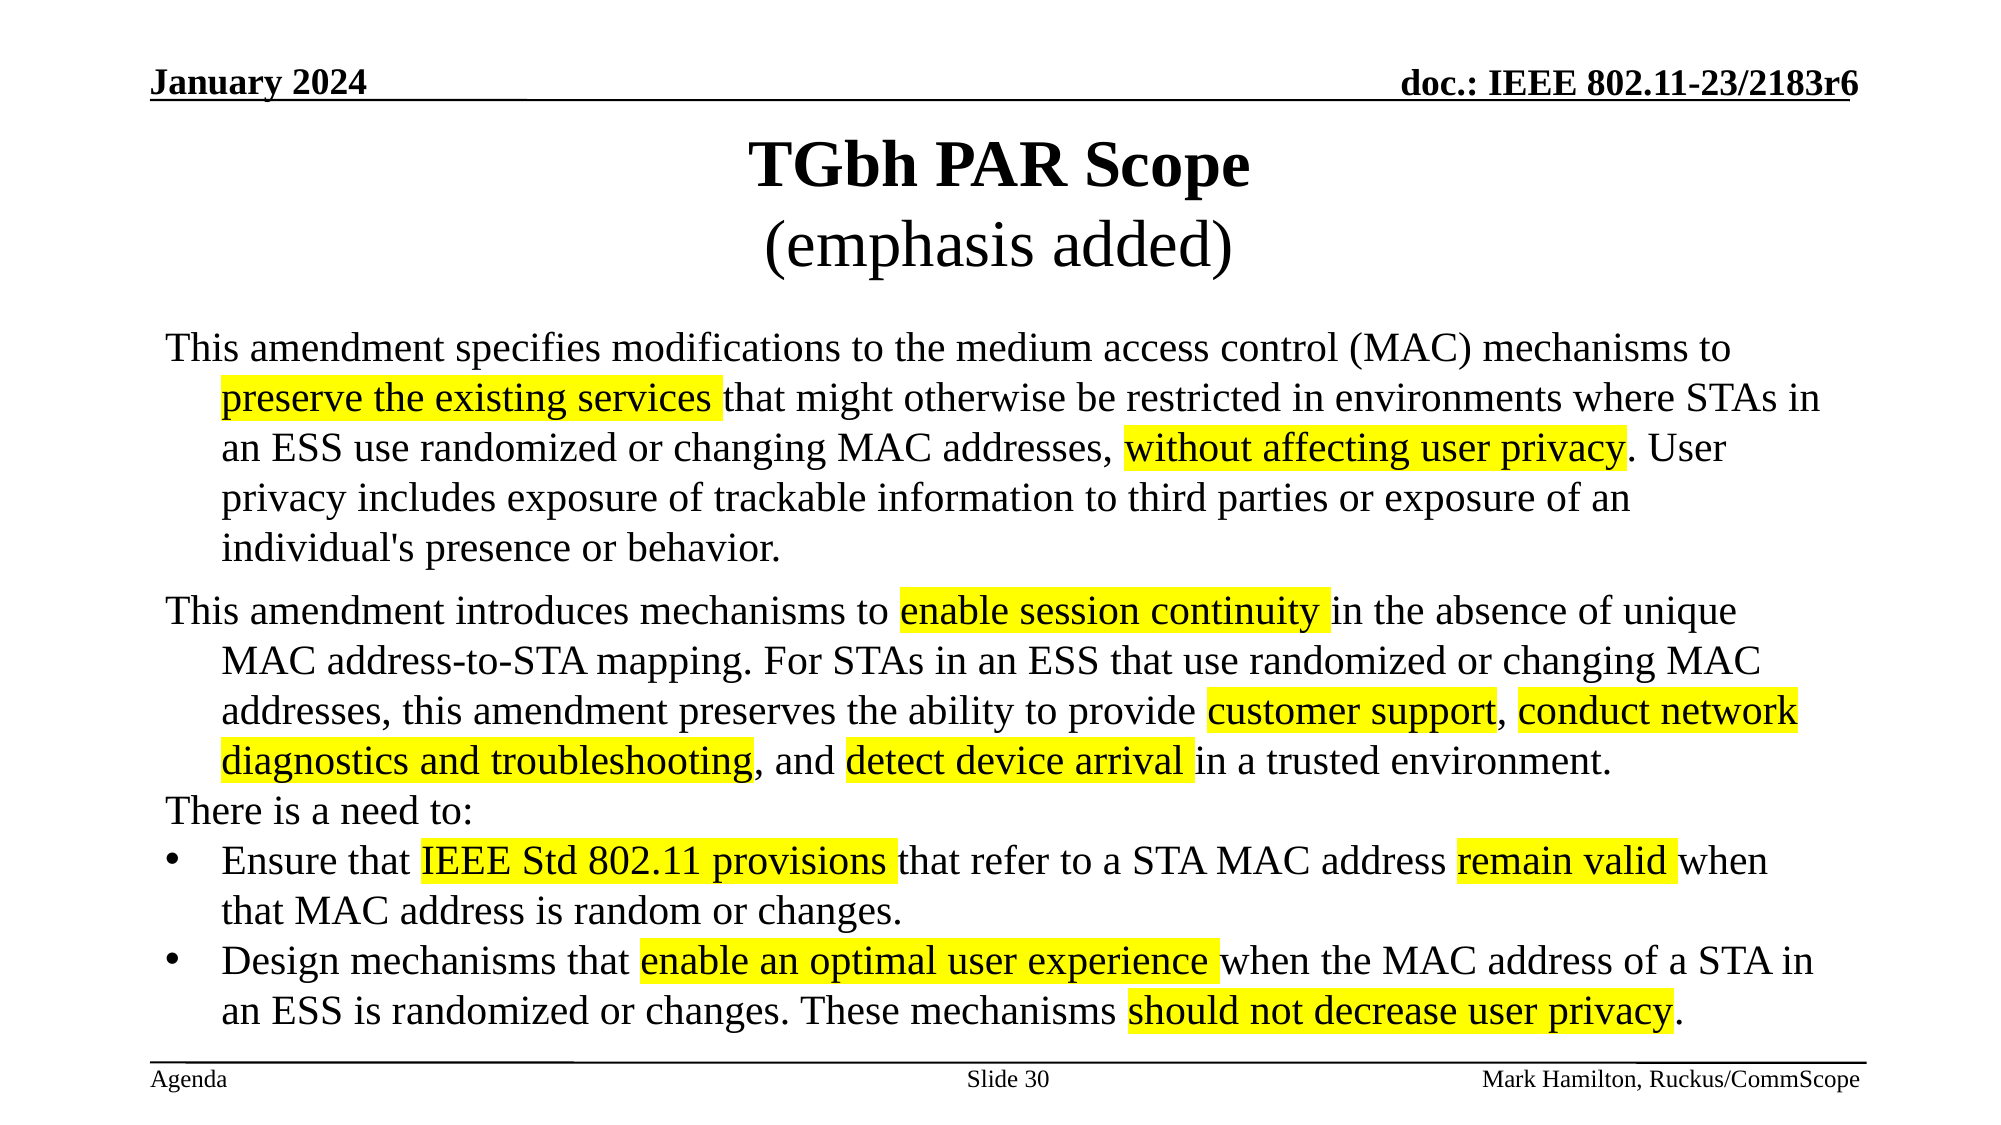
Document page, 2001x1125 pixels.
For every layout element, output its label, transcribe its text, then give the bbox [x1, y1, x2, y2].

title TGbh PAR Scope (emphasis added) [149, 112, 1850, 288]
slide_number Slide 30 [950, 1061, 1067, 1123]
list This amendment specifies modifications to the medium access control (MAC) mechanisms to preserve the existing services that might otherwise be restricted in environments where STAs in an ESS use randomized or changing MAC addresses, without affecting user privacy. User privacy includes exposure of trackable information to third parties or exposure of an individual's presence or behavior. This amendment introduces mechanisms to enable session continuity in the absence of unique MAC address-to-STA mapping. For STAs in an ESS that use randomized or changing MAC addresses, this amendment preserves the ability to provide customer support, conduct network diagnostics and troubleshooting, and detect device arrival in a trusted environment. There is a need to: Ensure that IEEE Std 802.11 provisions that refer to a STA MAC address remain valid when that MAC address is random or changes. Design mechanisms that enable an optimal user experience when the MAC address of a STA in an ESS is randomized or changes. These mechanisms should not decrease user privacy. [149, 312, 1850, 988]
